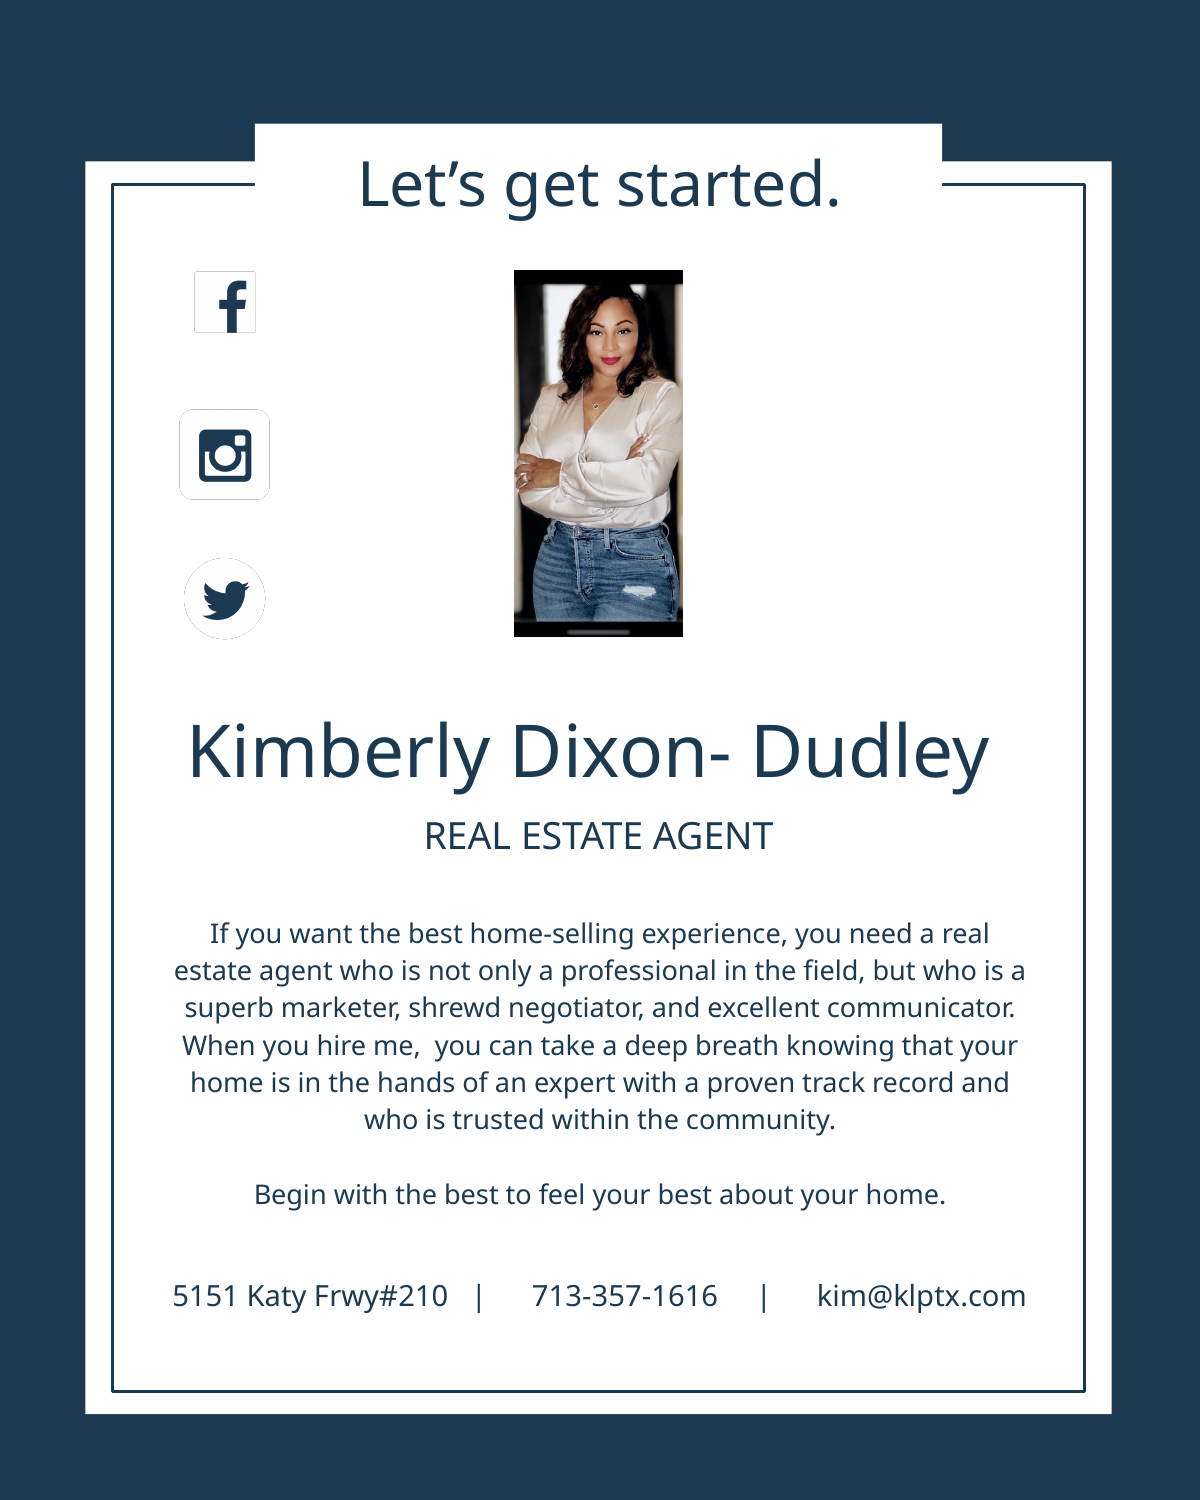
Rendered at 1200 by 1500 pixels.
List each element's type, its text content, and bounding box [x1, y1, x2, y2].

picture [112, 224, 338, 701]
picture [513, 270, 684, 637]
text_box Let’s get started. [295, 129, 905, 235]
text_box If you want the best home-selling experience, you need a real estate agent who is not only a professional in the field, but who is a superb marketer, shrewd negotiator, and excellent communicator. When you hire me, you can take a deep breath knowing that your home is in the hands of an expert with a proven track record and who is trusted within the community. Begin with the best to feel your best about your home. [155, 896, 1045, 1225]
text_box Kimberly Dixon- Dudley [132, 689, 1045, 808]
text_box REAL ESTATE AGENT [229, 796, 968, 872]
text_box 5151 Katy Frwy#210 | 713-357-1616 | kim@klptx.com [132, 1261, 1068, 1327]
text_box [85, 161, 1112, 1415]
text_box [112, 184, 1085, 1392]
text_box [254, 123, 943, 246]
